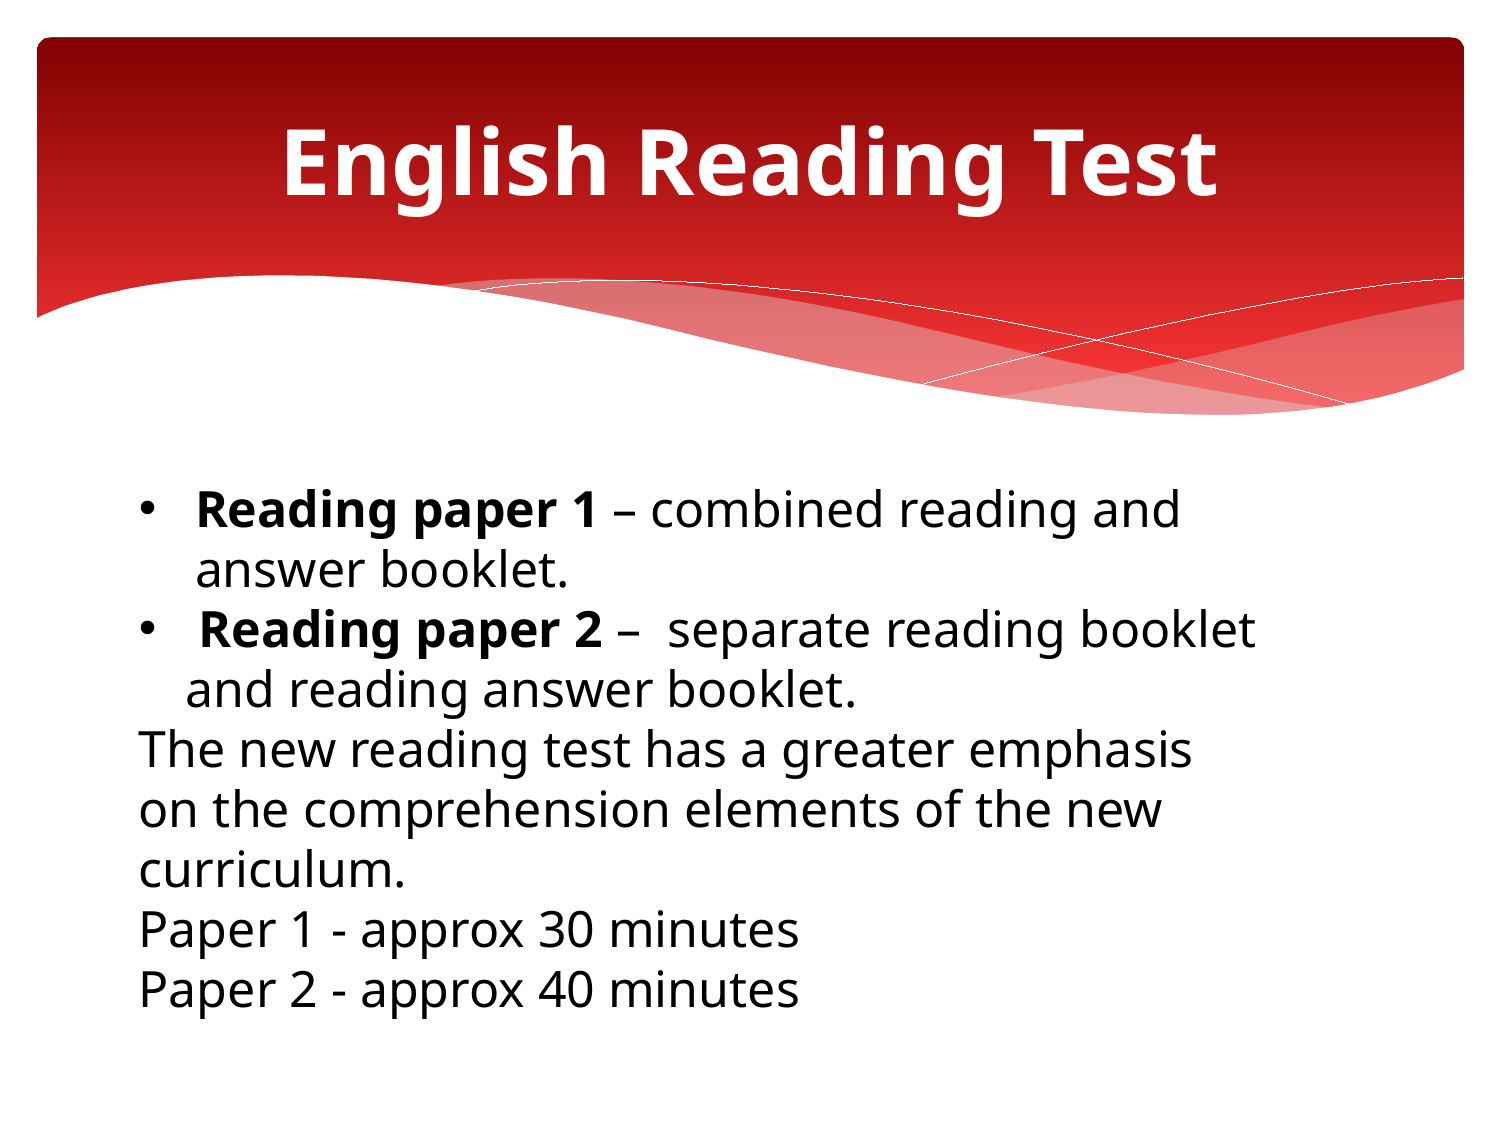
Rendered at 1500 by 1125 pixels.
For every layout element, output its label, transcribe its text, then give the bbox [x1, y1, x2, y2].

title English Reading Test [75, 55, 1425, 261]
text_box Reading paper 1 – combined reading and answer booklet. Reading paper 2 – separate reading booklet and reading answer booklet. The new reading test has a greater emphasis on the comprehension elements of the new curriculum. Paper 1 - approx 30 minutes Paper 2 - approx 40 minutes [123, 349, 1282, 1025]
